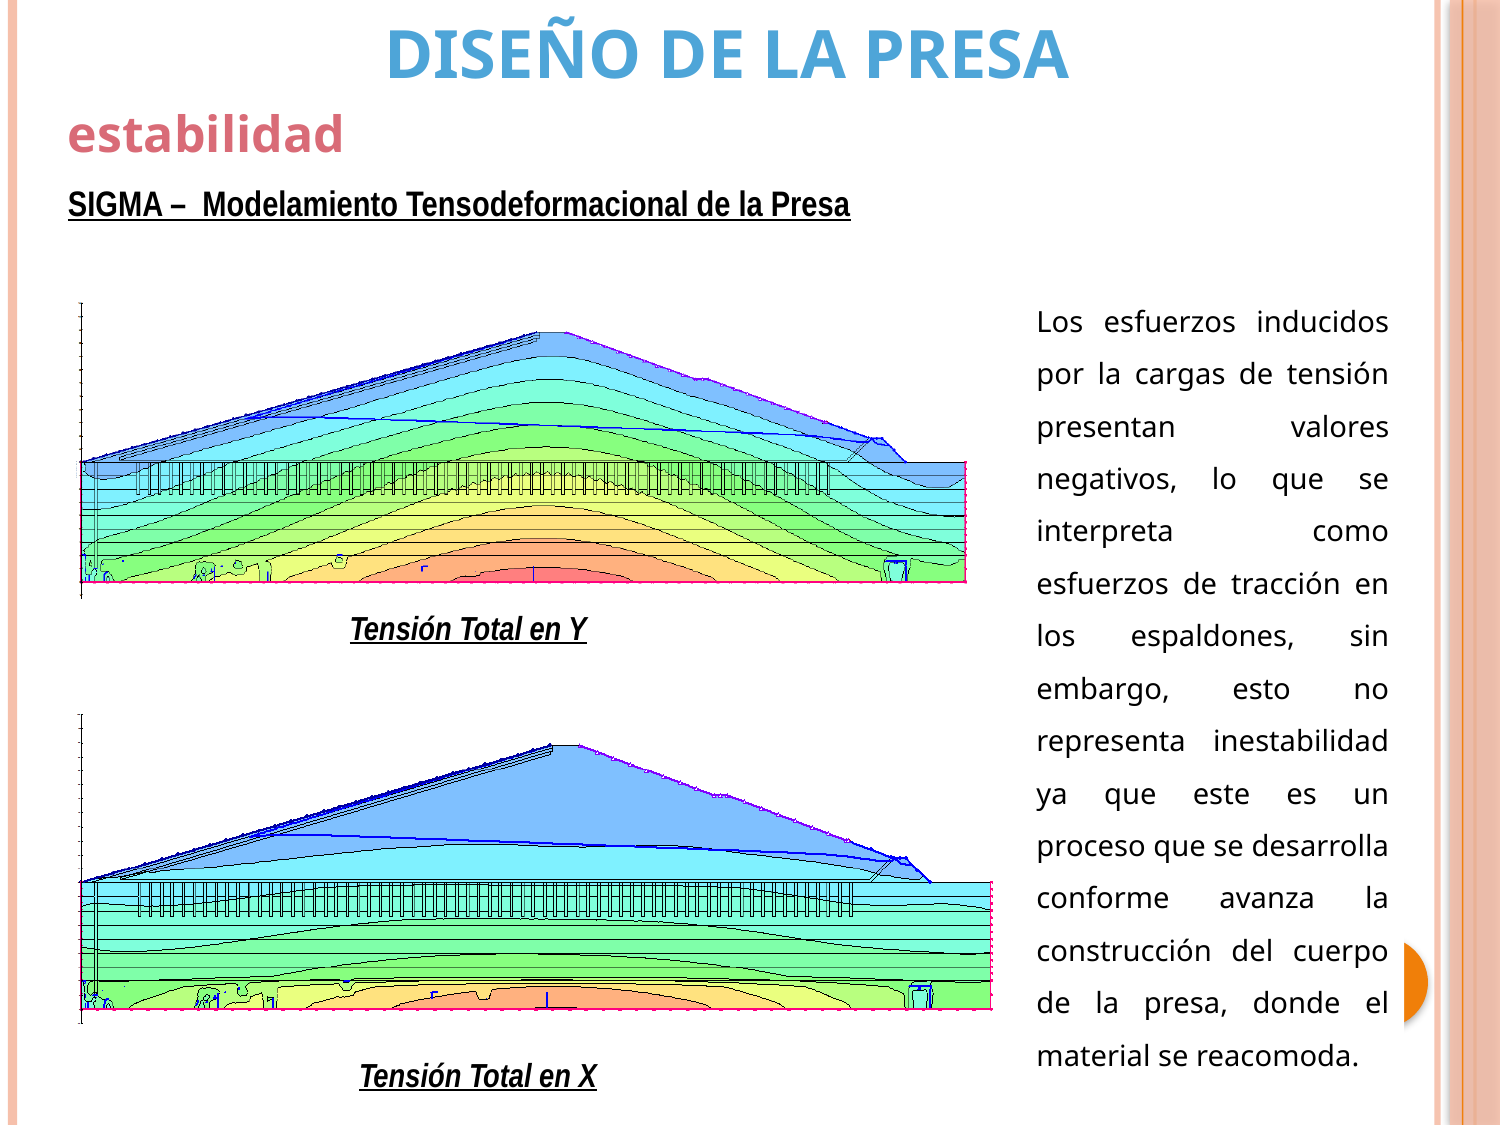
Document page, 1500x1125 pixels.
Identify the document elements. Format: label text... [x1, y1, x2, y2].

picture [76, 709, 1006, 1024]
text_box DISEÑO DE LA PRESA [76, 5, 1378, 100]
text_box Los esfuerzos inducidos por la cargas de tensión presentan valores negativos, lo que se interpreta como esfuerzos de tracción en los espaldones, sin embargo, esto no representa inestabilidad ya que este es un proceso que se desarrolla conforme avanza la construcción del cuerpo de la presa, donde el material se reacomoda. [1020, 265, 1406, 1093]
text_box SIGMA – Modelamiento Tensodeformacional de la Presa [53, 173, 1424, 231]
text_box Tensión Total en X [344, 1046, 613, 1102]
text_box Tensión Total en Y [334, 608, 603, 655]
picture [76, 290, 976, 599]
text_box estabilidad [53, 76, 479, 171]
